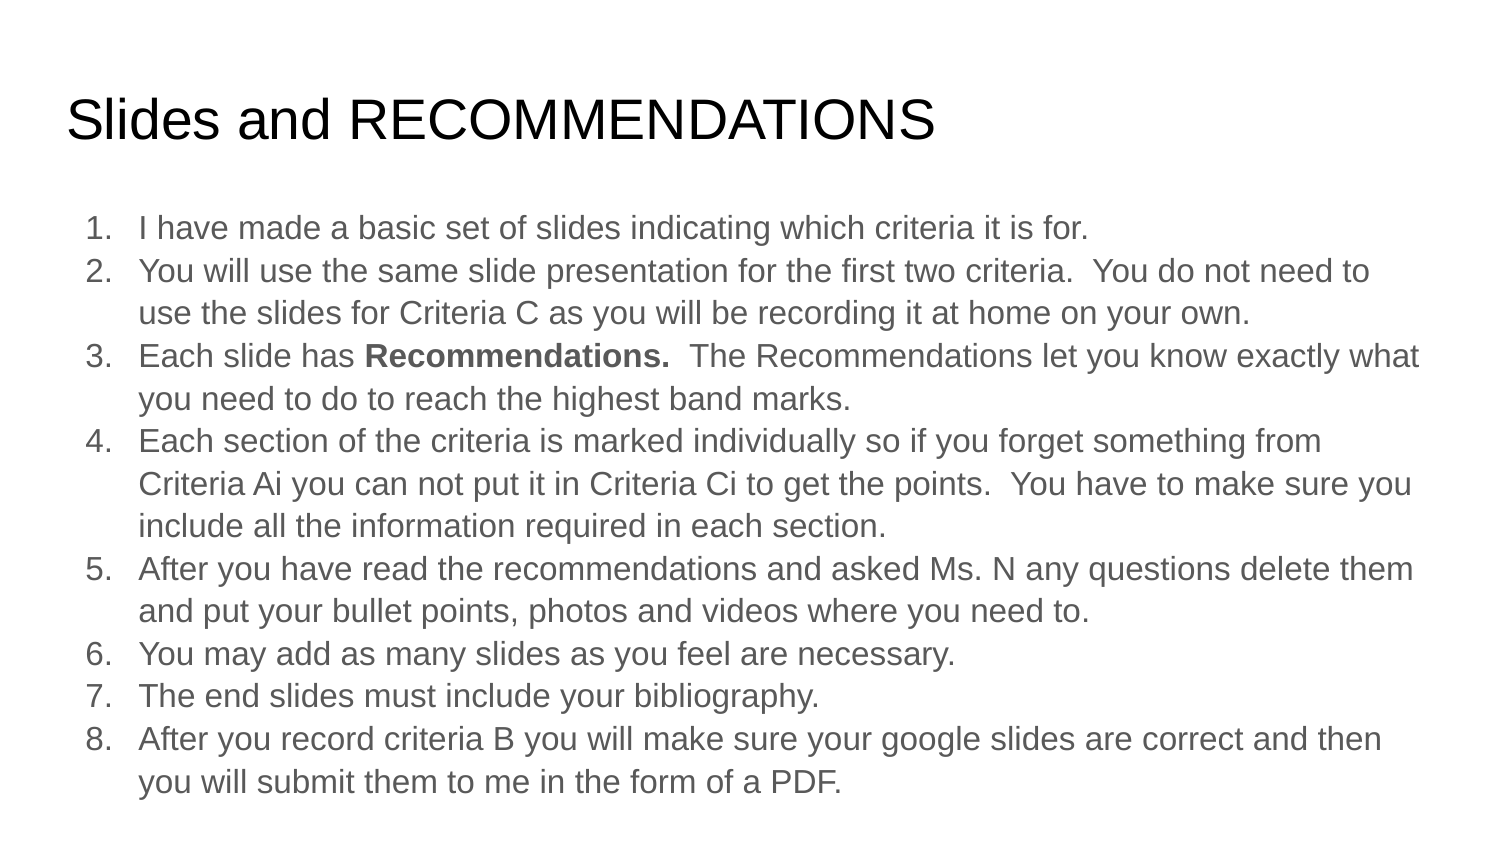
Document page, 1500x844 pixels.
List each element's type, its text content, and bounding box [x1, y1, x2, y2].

list I have made a basic set of slides indicating which criteria it is for. You will use the same slide presentation for the first two criteria. You do not need to use the slides for Criteria C as you will be recording it at home on your own. Each slide has Recommendations. The Recommendations let you know exactly what you need to do to reach the highest band marks. Each section of the criteria is marked individually so if you forget something from Criteria Ai you can not put it in Criteria Ci to get the points. You have to make sure you include all the information required in each section. After you have read the recommendations and asked Ms. N any questions delete them and put your bullet points, photos and videos where you need to. You may add as many slides as you feel are necessary. The end slides must include your bibliography. After you record criteria B you will make sure your google slides are correct and then you will submit them to me in the form of a PDF. [51, 189, 1449, 818]
title Slides and RECOMMENDATIONS [51, 72, 1449, 167]
